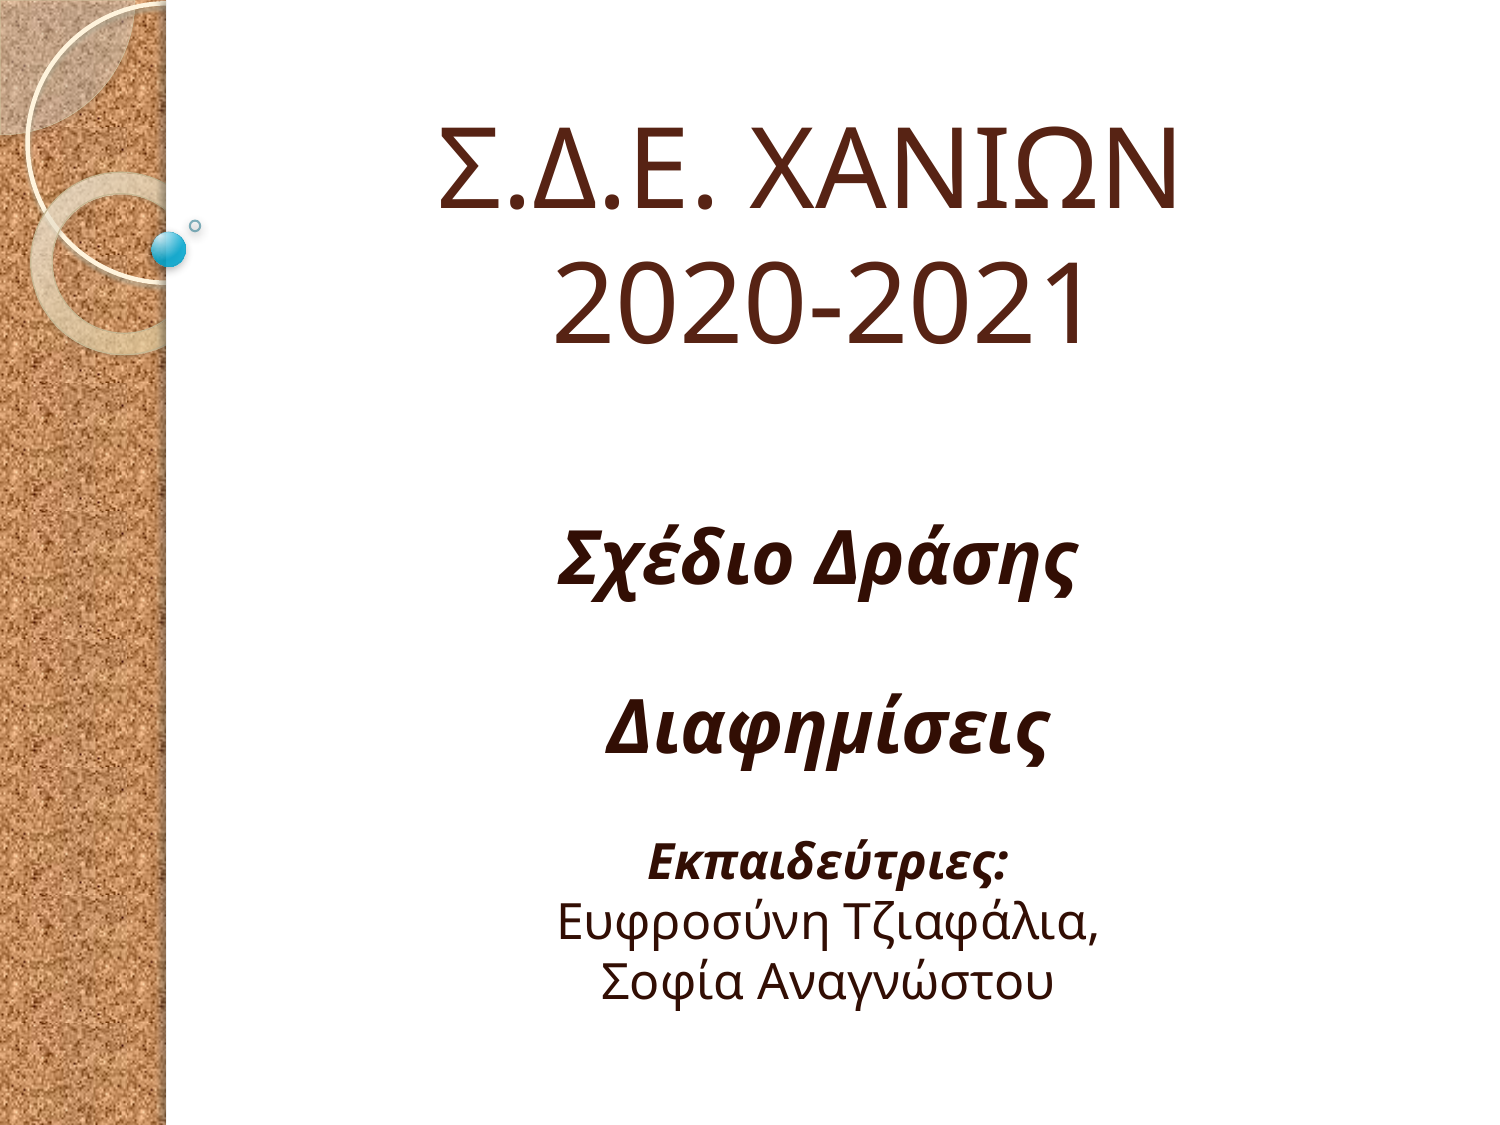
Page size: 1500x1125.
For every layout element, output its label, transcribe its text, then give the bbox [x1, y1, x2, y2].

picture [62, 195, 152, 279]
title Σ.Δ.Ε. XΑΝΙΩΝ 2020-2021 [152, 59, 1500, 374]
picture [136, 0, 164, 4]
picture [53, 241, 152, 332]
picture [32, 13, 160, 207]
picture [0, 134, 166, 1125]
subtitle Σχέδιο Δράσης Διαφημίσεις Εκπαιδεύτριες: Ευφροσύνη Τζιαφάλια, Σοφία Αναγνώστου [218, 526, 1434, 1066]
